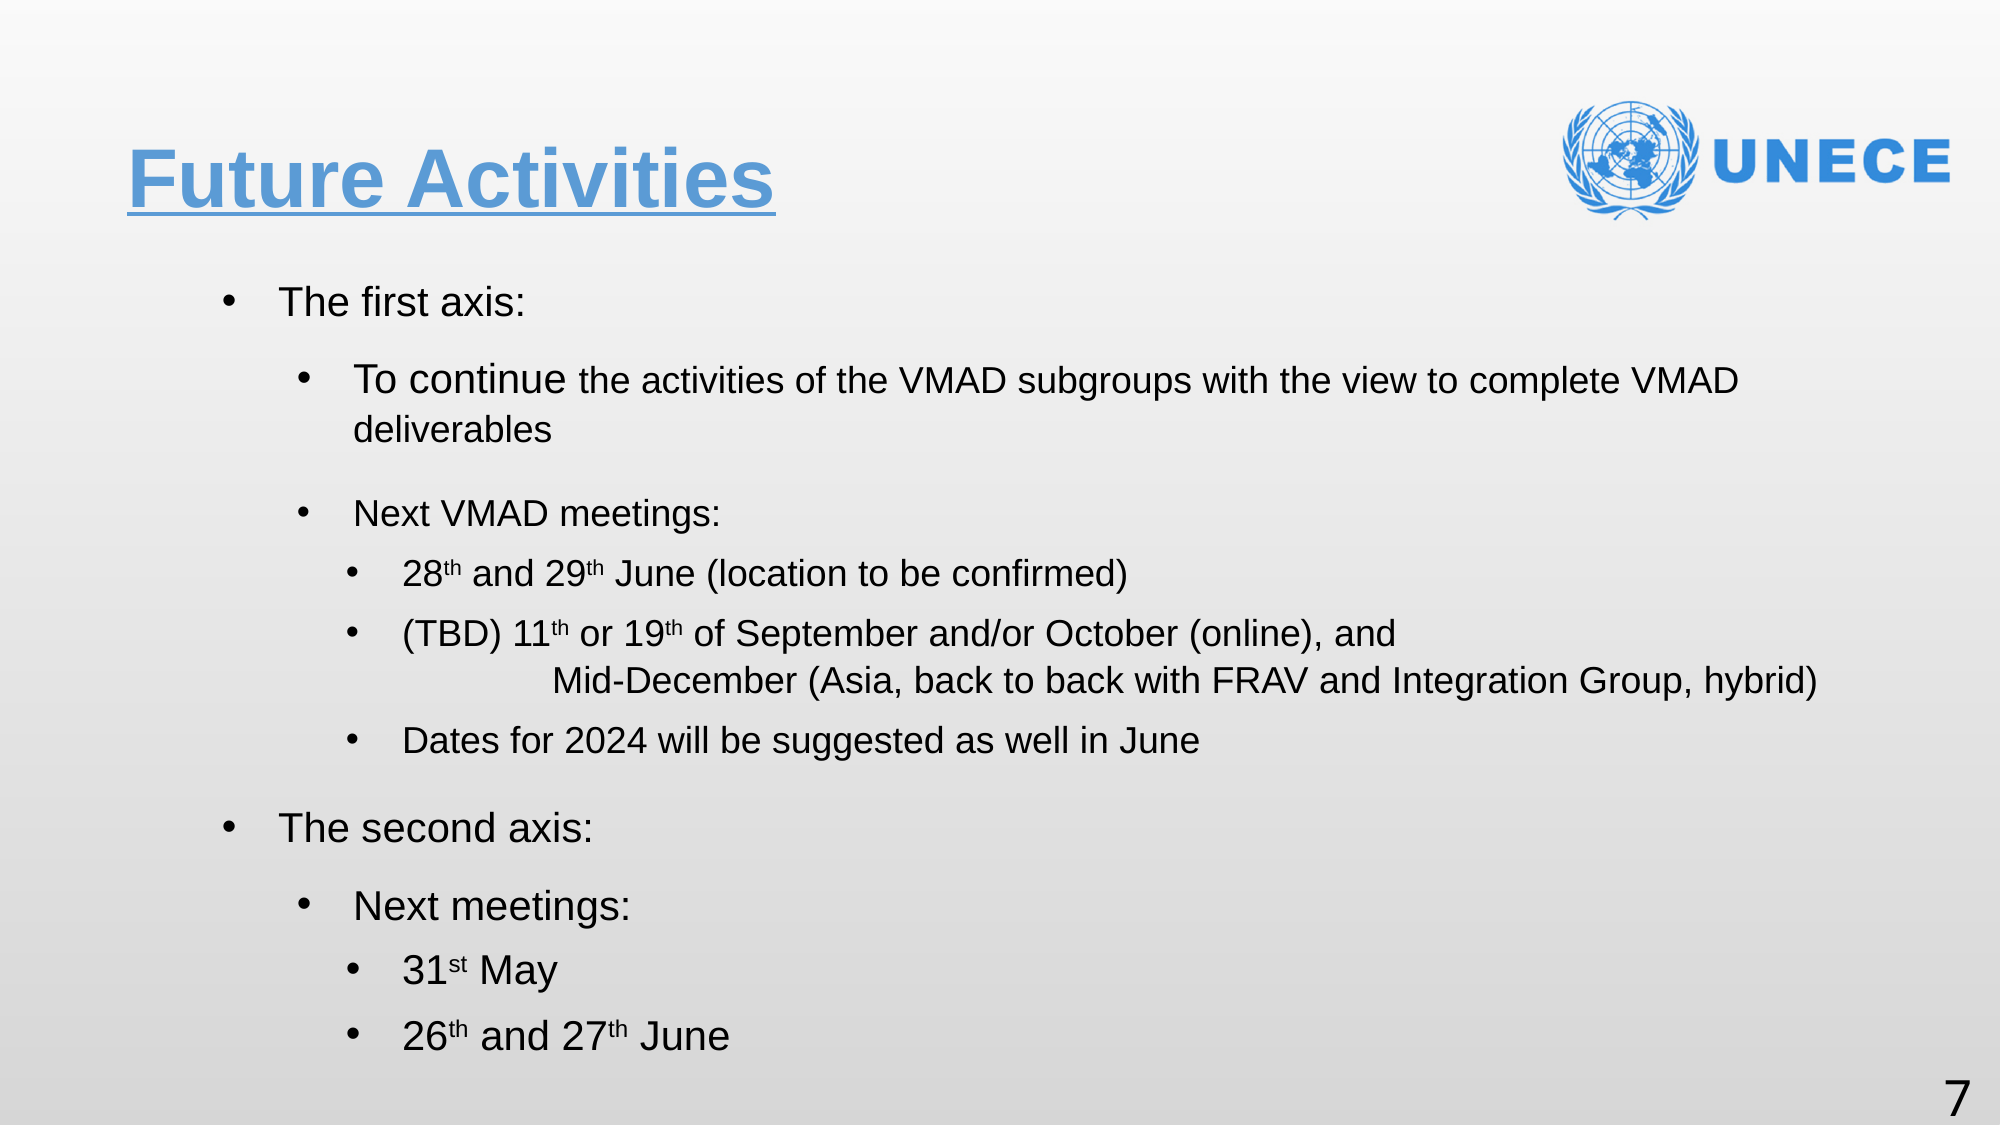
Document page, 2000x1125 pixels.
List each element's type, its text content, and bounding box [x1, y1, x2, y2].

title Future Activities [112, 65, 1475, 296]
text_box The first axis: To continue the activities of the VMAD subgroups with the view to complete VMAD deliverables Next VMAD meetings: 28th and 29th June (location to be confirmed) (TBD) 11th or 19th of September and/or October (online), and Mid-December (Asia, back to back with FRAV and Integration Group, hybrid) Dates for 2024 will be suggested as well in June The second axis: Next meetings: 31st May 26th and 27th June [199, 264, 1850, 1066]
picture [1537, 85, 1972, 237]
